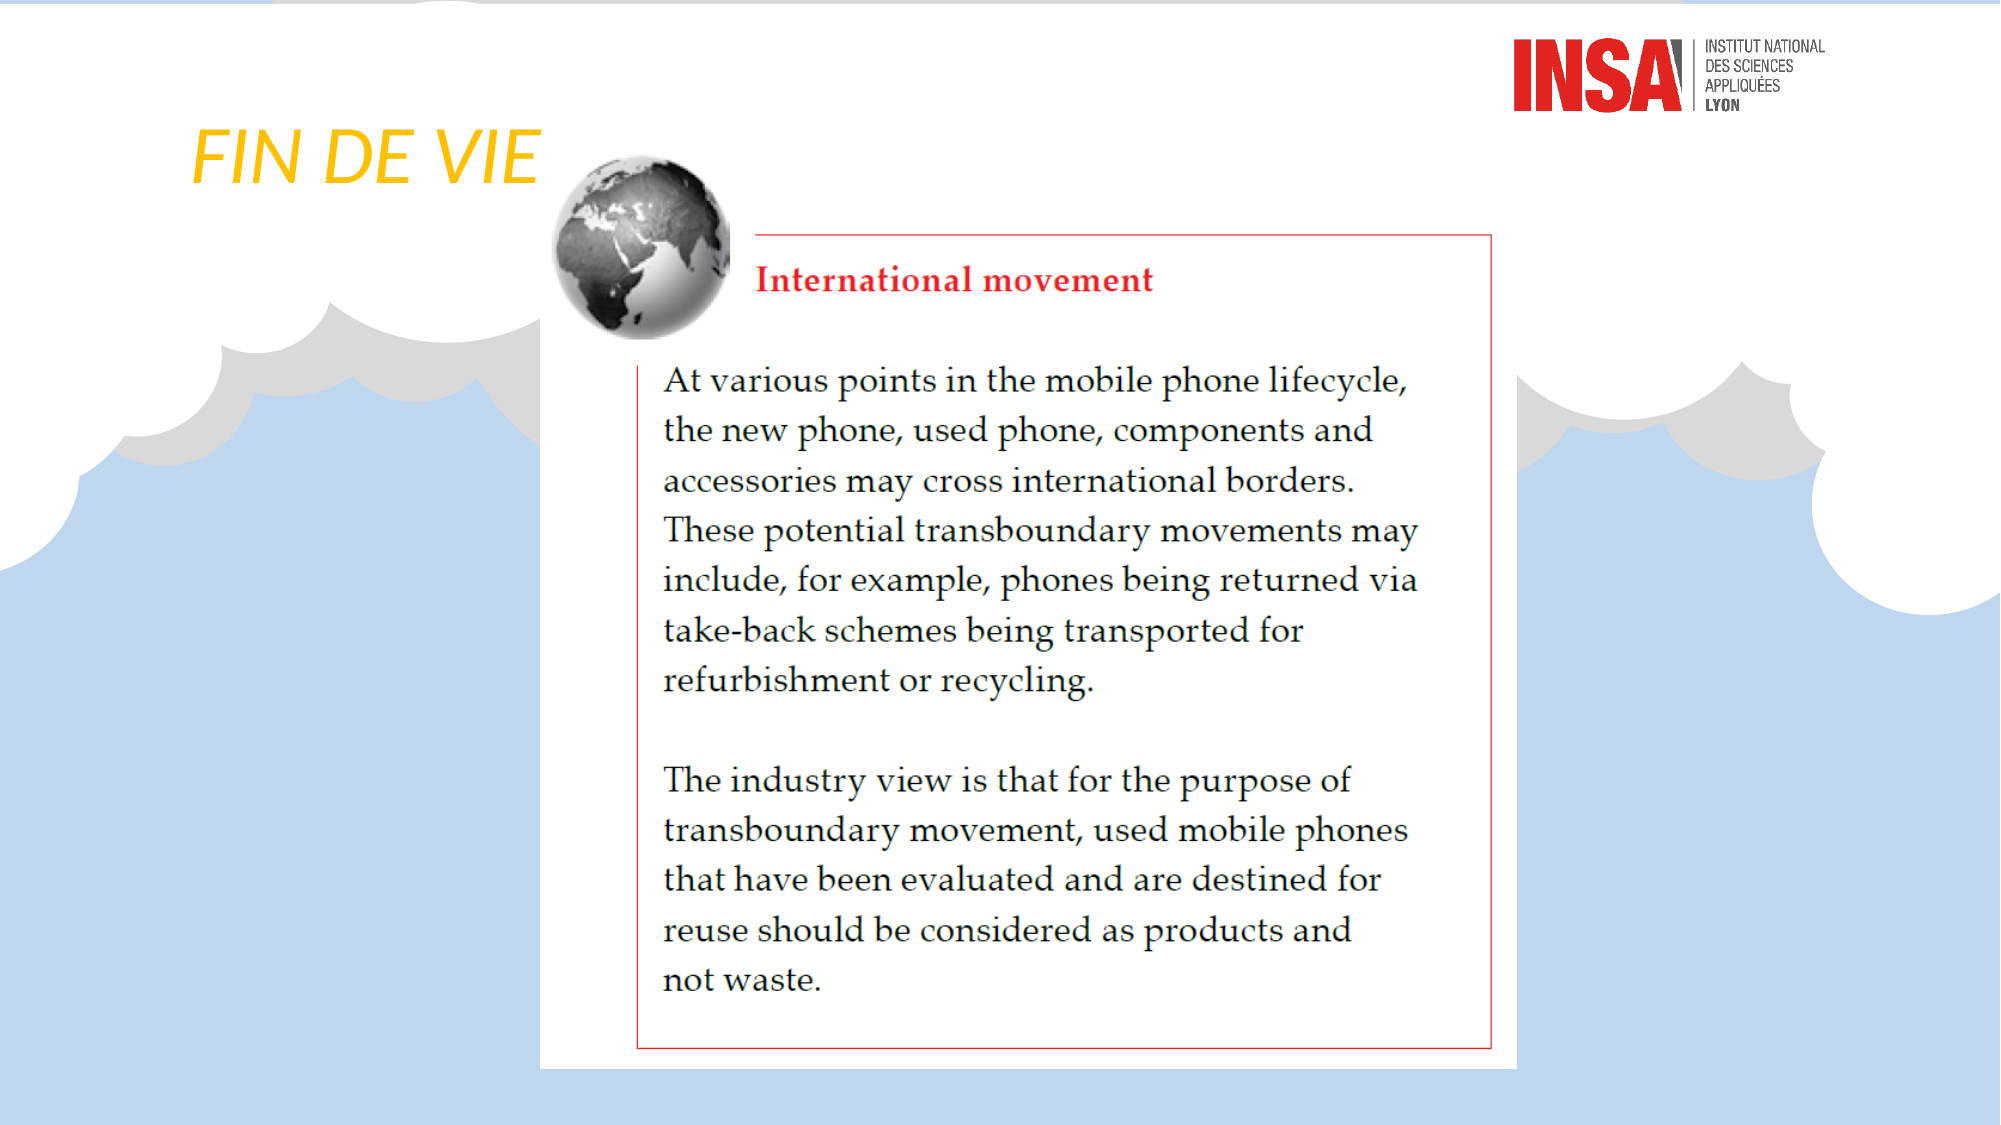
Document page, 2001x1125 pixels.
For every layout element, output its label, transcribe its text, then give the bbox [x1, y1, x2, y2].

text_box [114, 305, 540, 467]
picture [540, 149, 1517, 1069]
picture [1509, 35, 1830, 115]
text_box FIN DE VIE [70, 66, 662, 235]
text_box [0, 0, 2000, 617]
text_box [1517, 364, 1824, 482]
